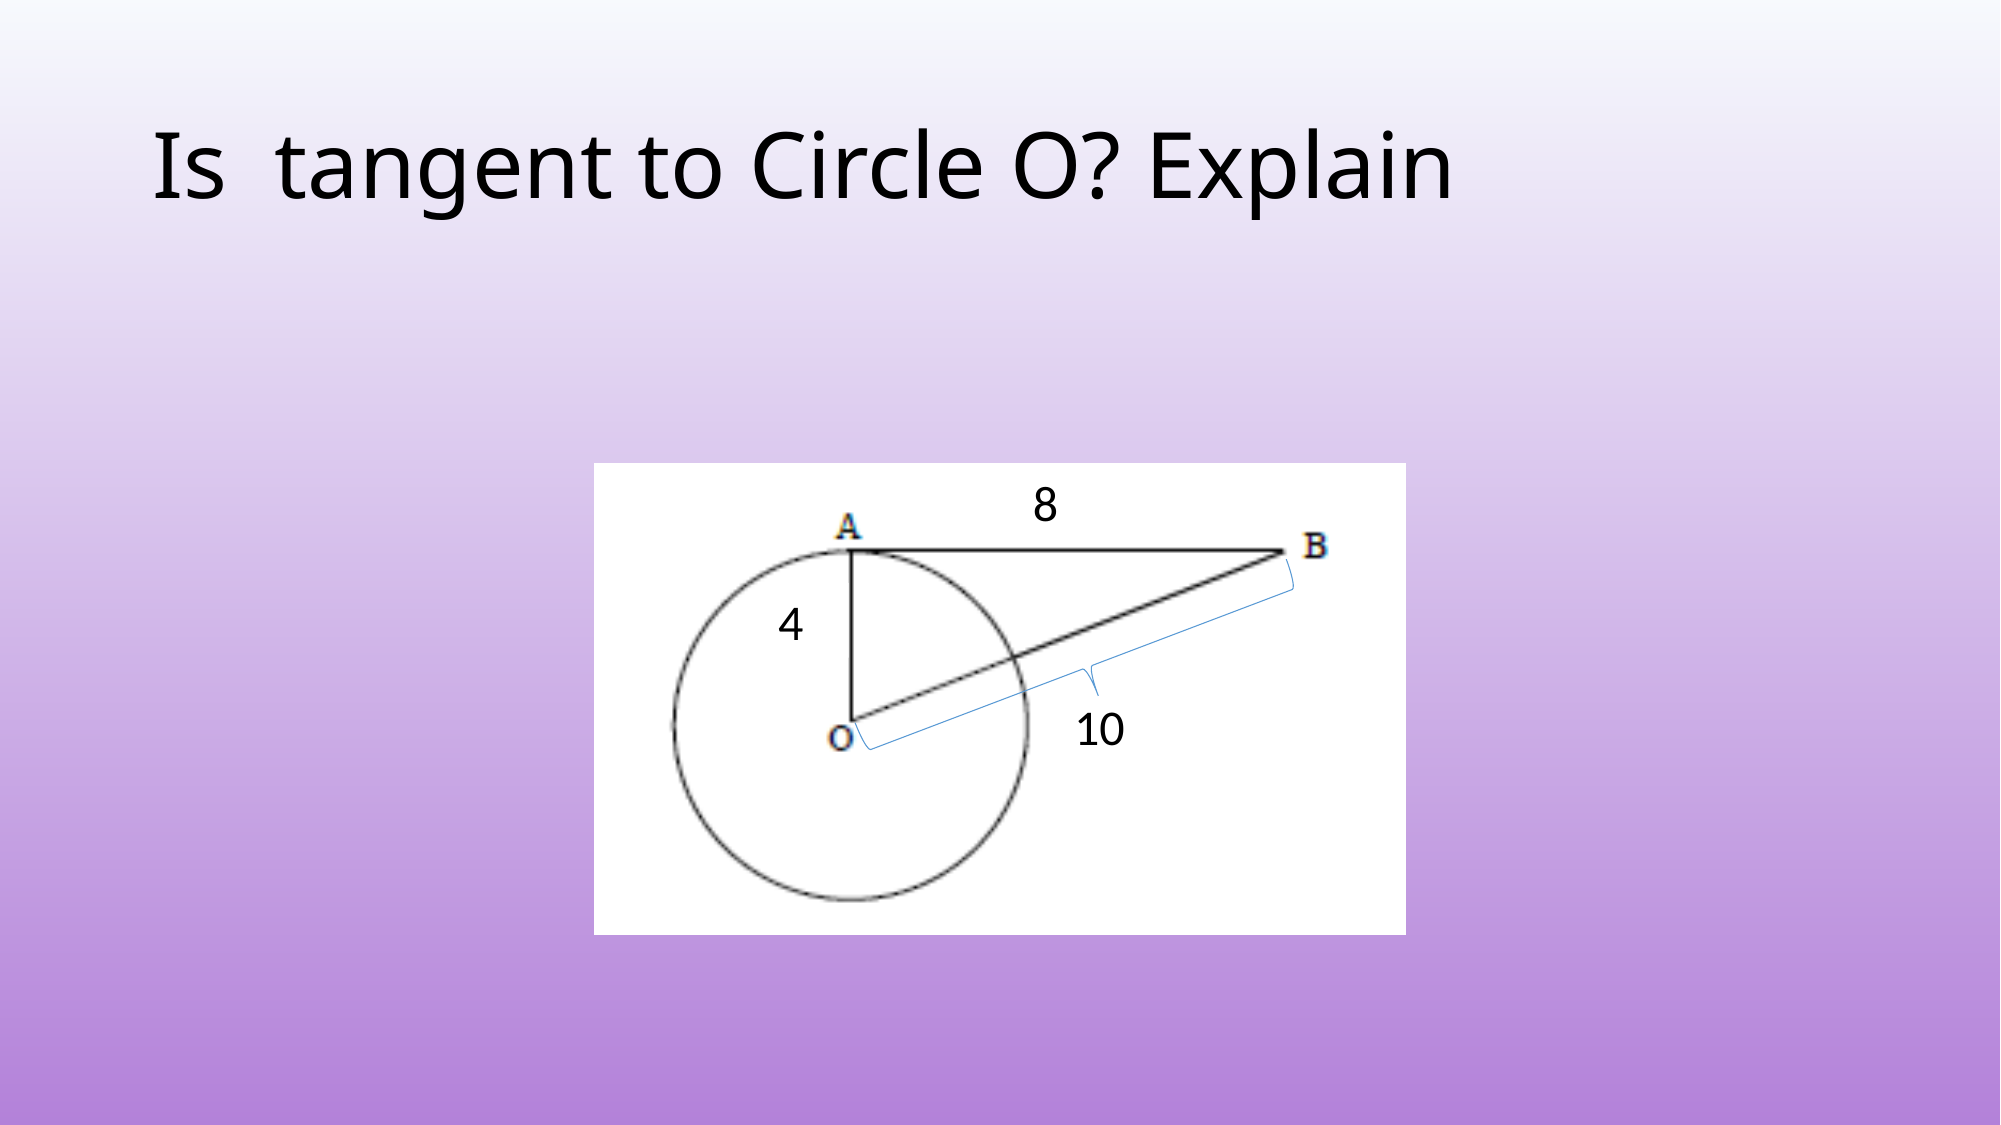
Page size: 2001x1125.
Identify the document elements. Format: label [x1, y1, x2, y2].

text_box [763, 463, 1164, 765]
list [594, 463, 1406, 935]
